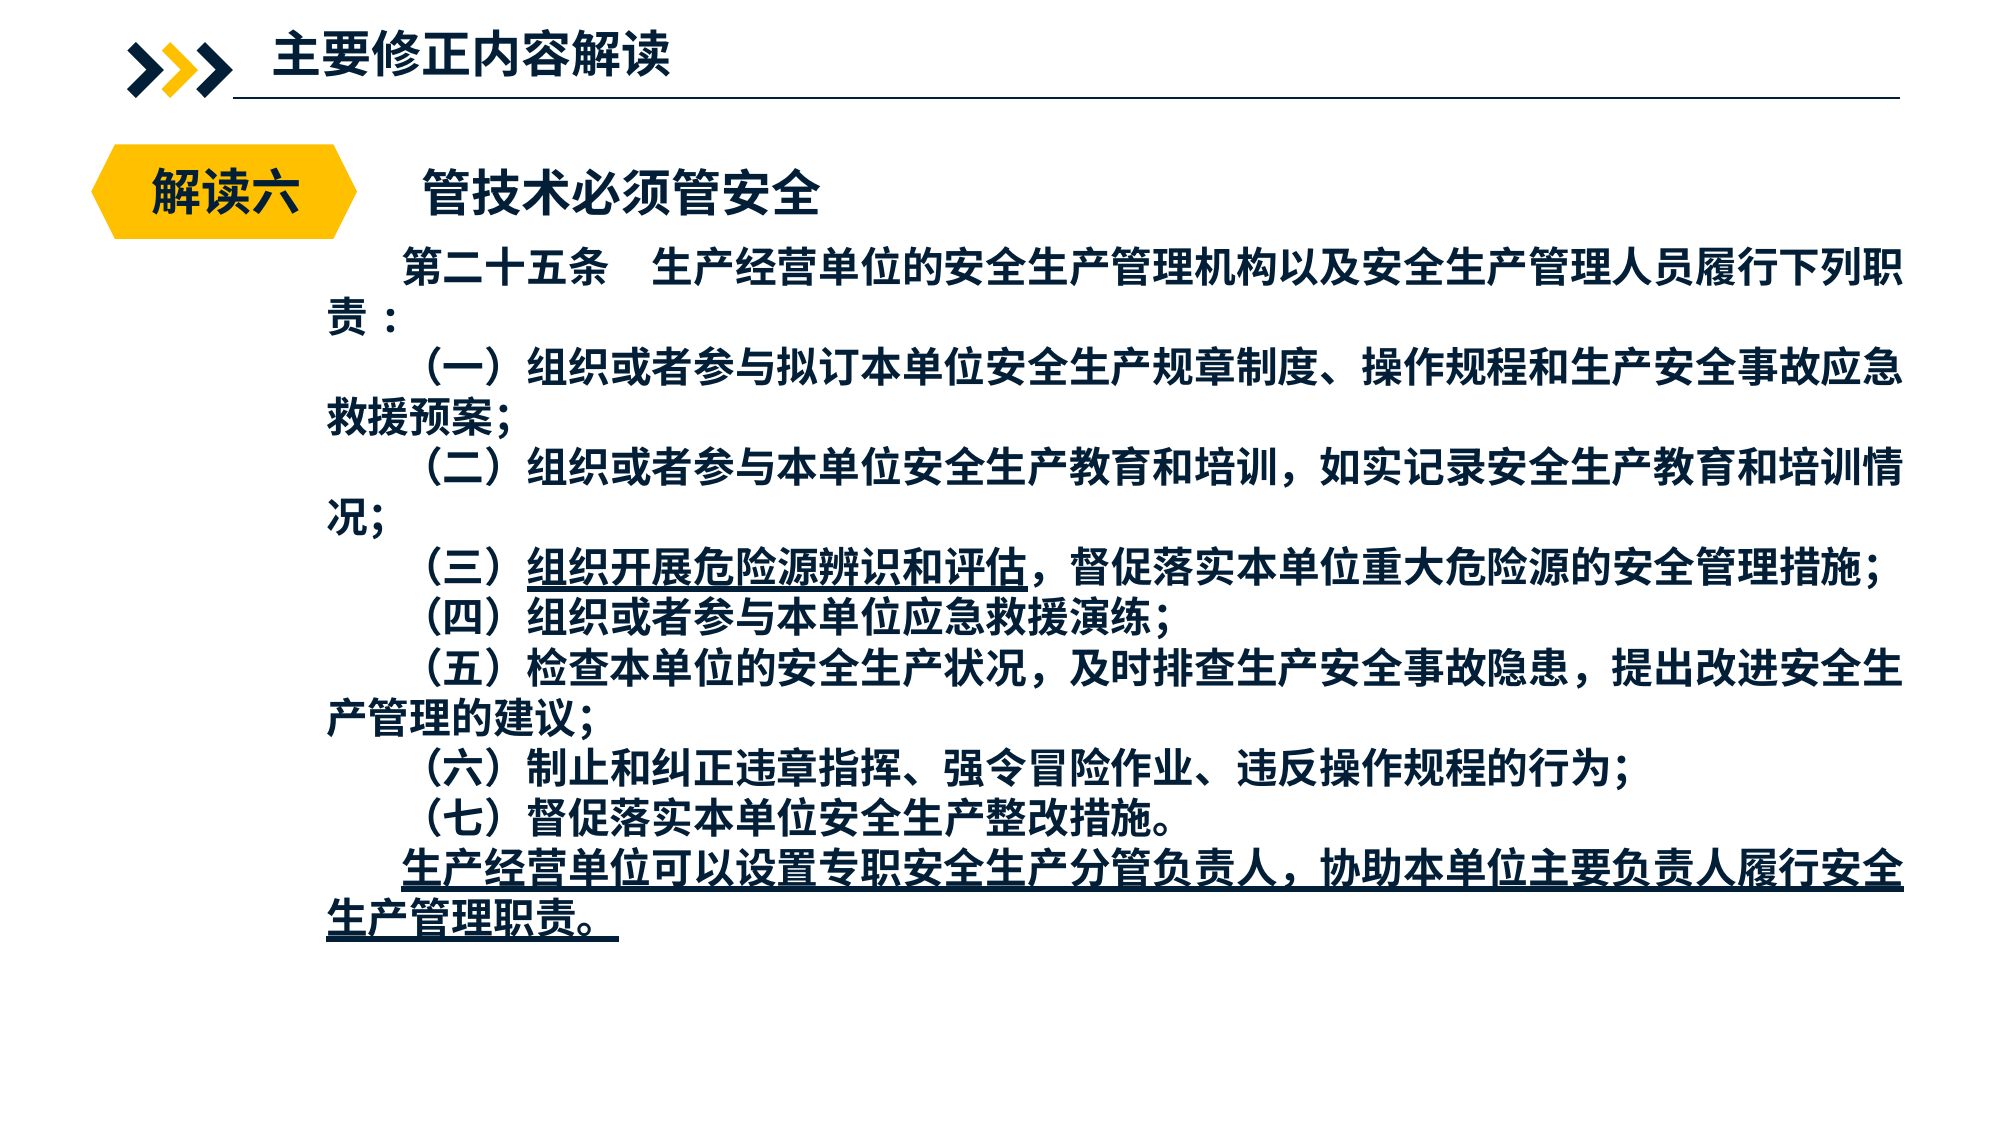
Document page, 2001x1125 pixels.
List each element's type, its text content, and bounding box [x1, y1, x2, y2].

text_box 主要修正内容解读 [259, 16, 787, 42]
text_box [311, 153, 1932, 956]
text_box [91, 144, 357, 239]
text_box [127, 42, 1900, 98]
